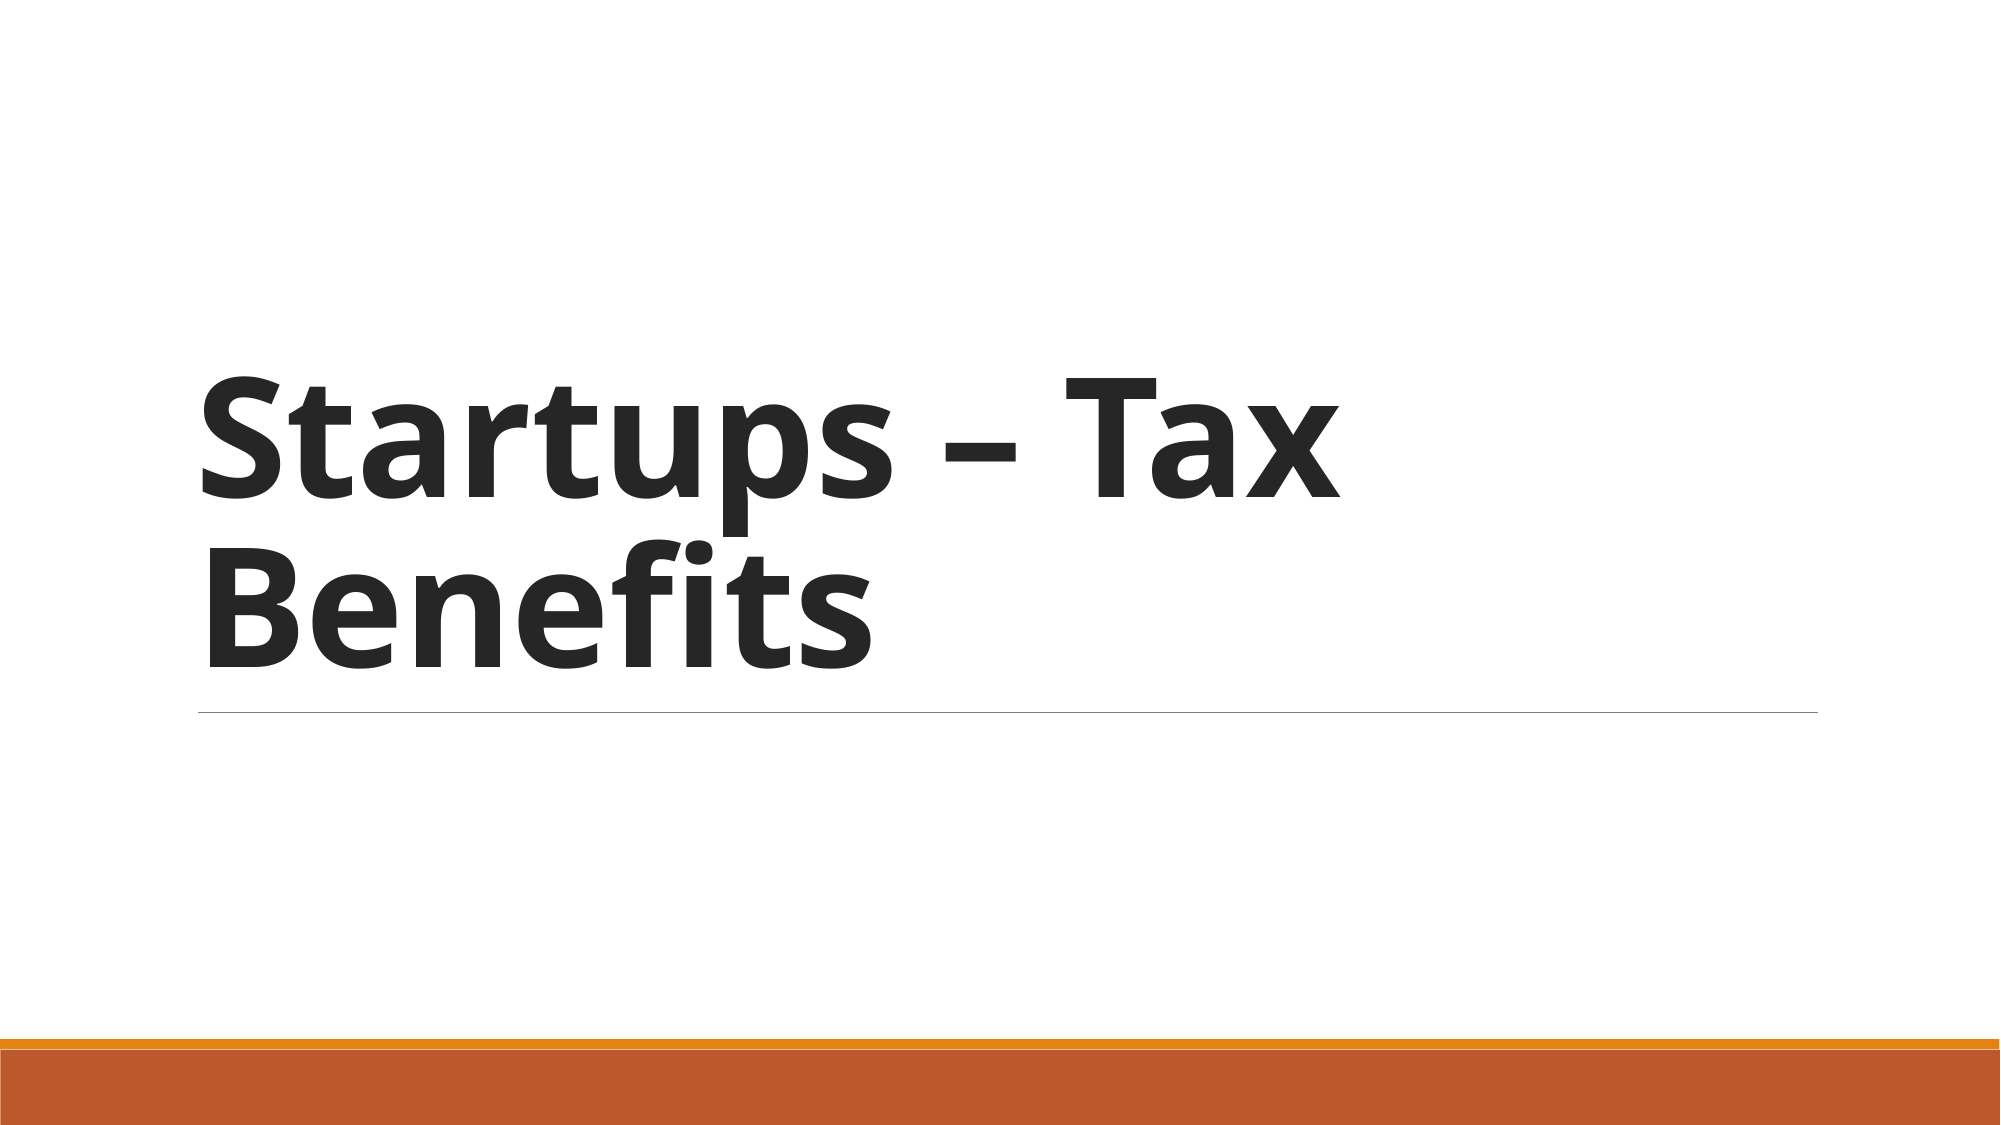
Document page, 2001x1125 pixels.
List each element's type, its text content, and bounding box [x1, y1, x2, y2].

title Startups – Tax Benefits [180, 124, 1830, 710]
